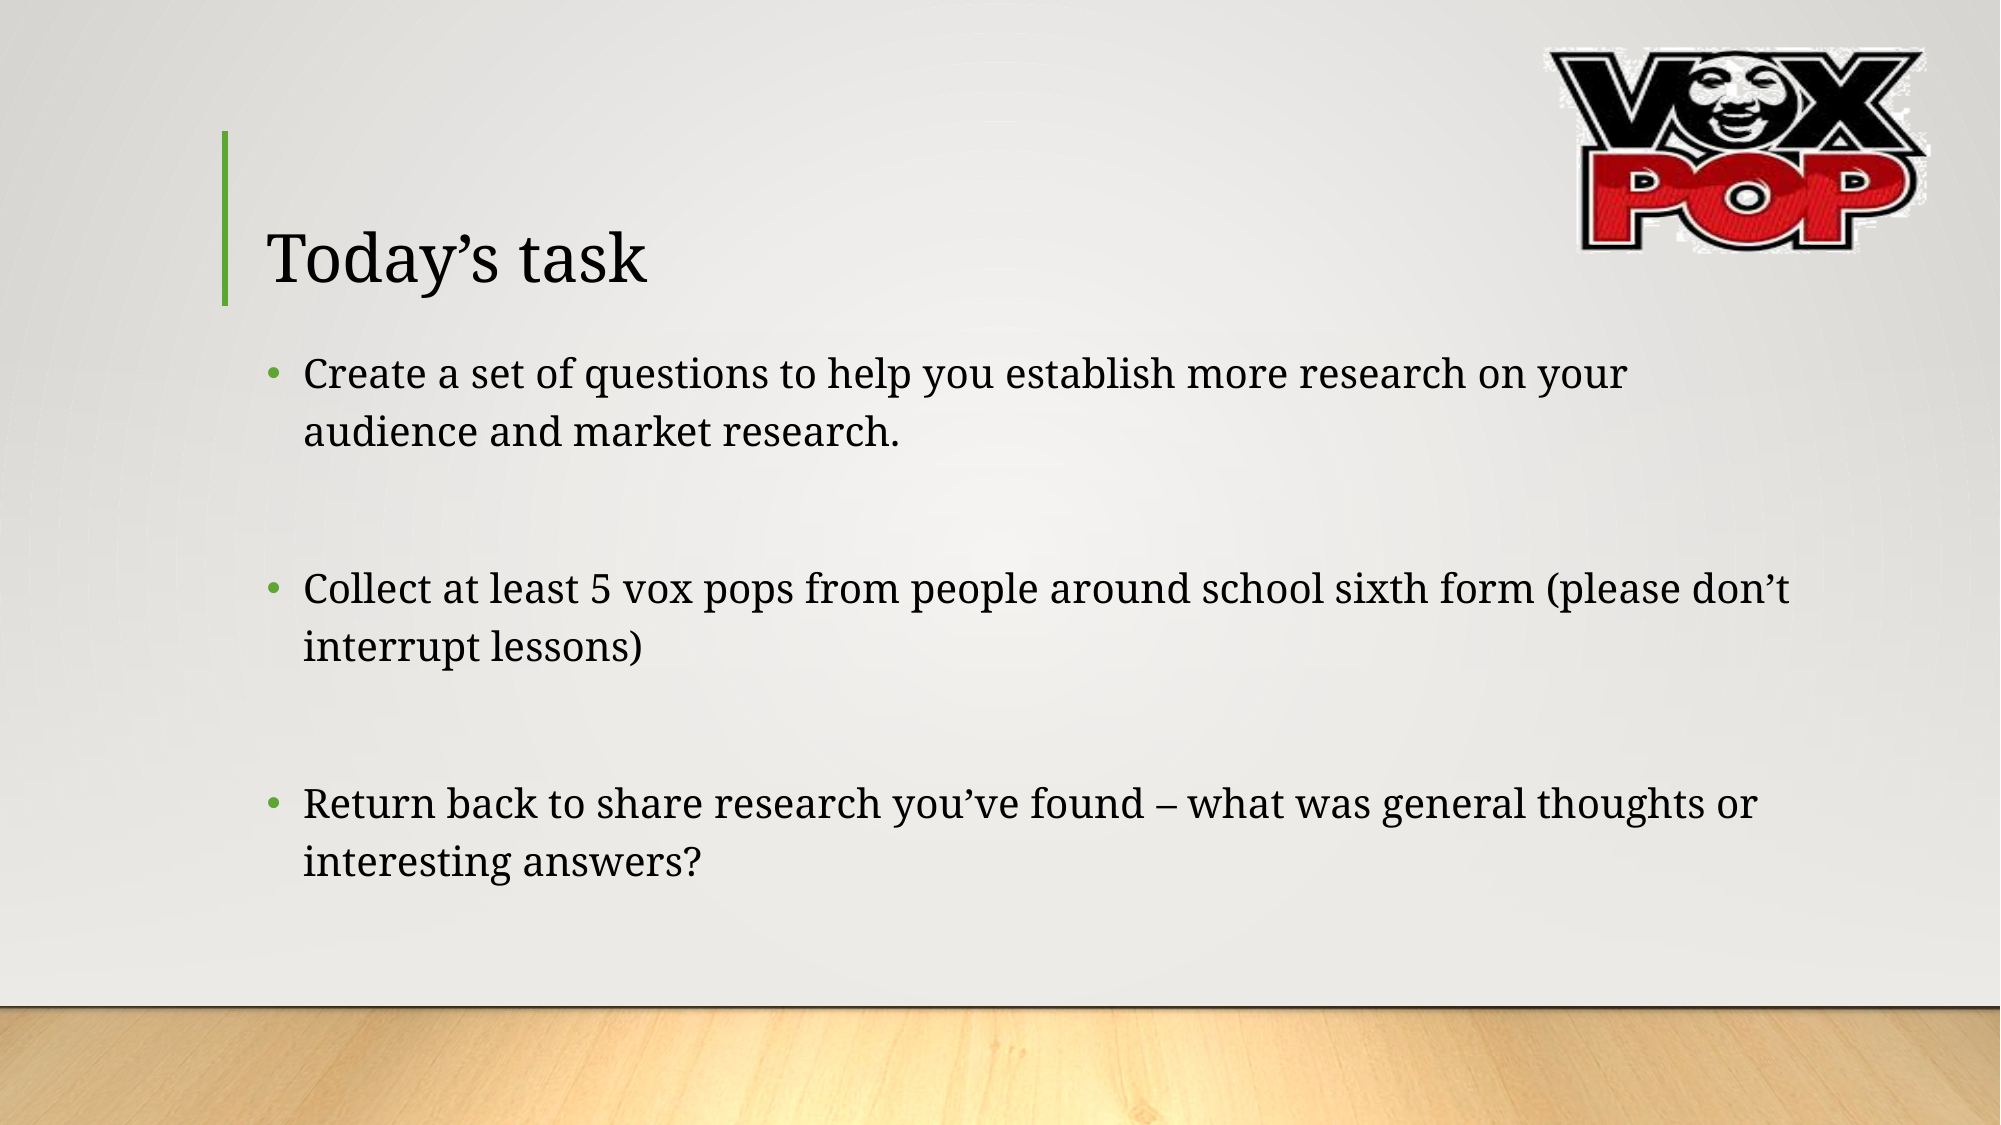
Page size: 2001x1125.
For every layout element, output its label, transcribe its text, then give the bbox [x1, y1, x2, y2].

title Today’s task [251, 131, 1476, 305]
picture [1476, 0, 2000, 305]
picture [0, 1006, 2000, 1125]
list Create a set of questions to help you establish more research on your audience and market research. Collect at least 5 vox pops from people around school sixth form (please don’t interrupt lessons) Return back to share research you’ve found – what was general thoughts or interesting answers? [251, 330, 1814, 897]
